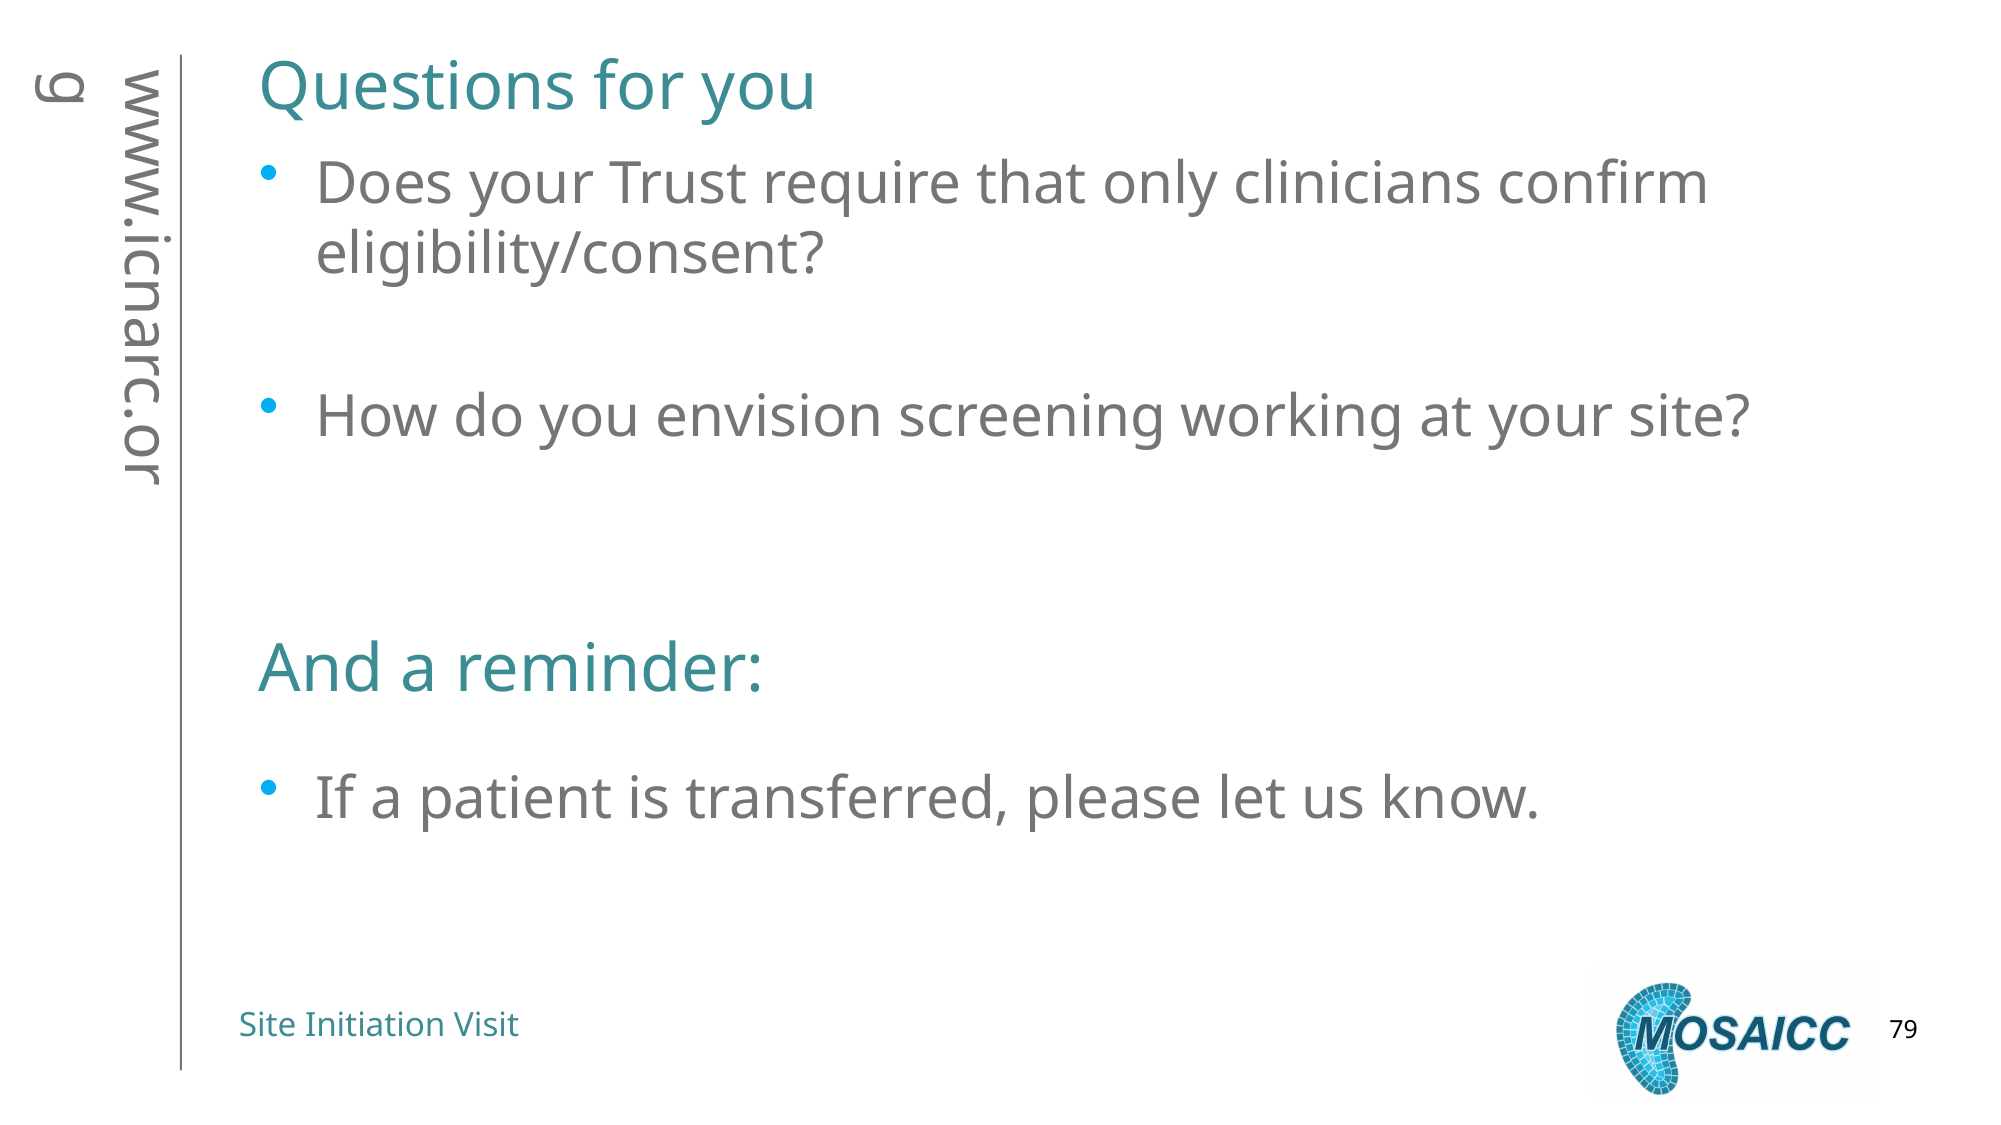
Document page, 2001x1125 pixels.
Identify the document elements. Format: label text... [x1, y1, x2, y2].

title Questions for you [244, 31, 1930, 135]
slide_number 79 [1878, 1006, 1926, 1054]
list Does your Trust require that only clinicians confirm eligibility/consent? How do you envision screening working at your site? And a reminder: If a patient is transferred, please let us know. [244, 137, 1930, 955]
